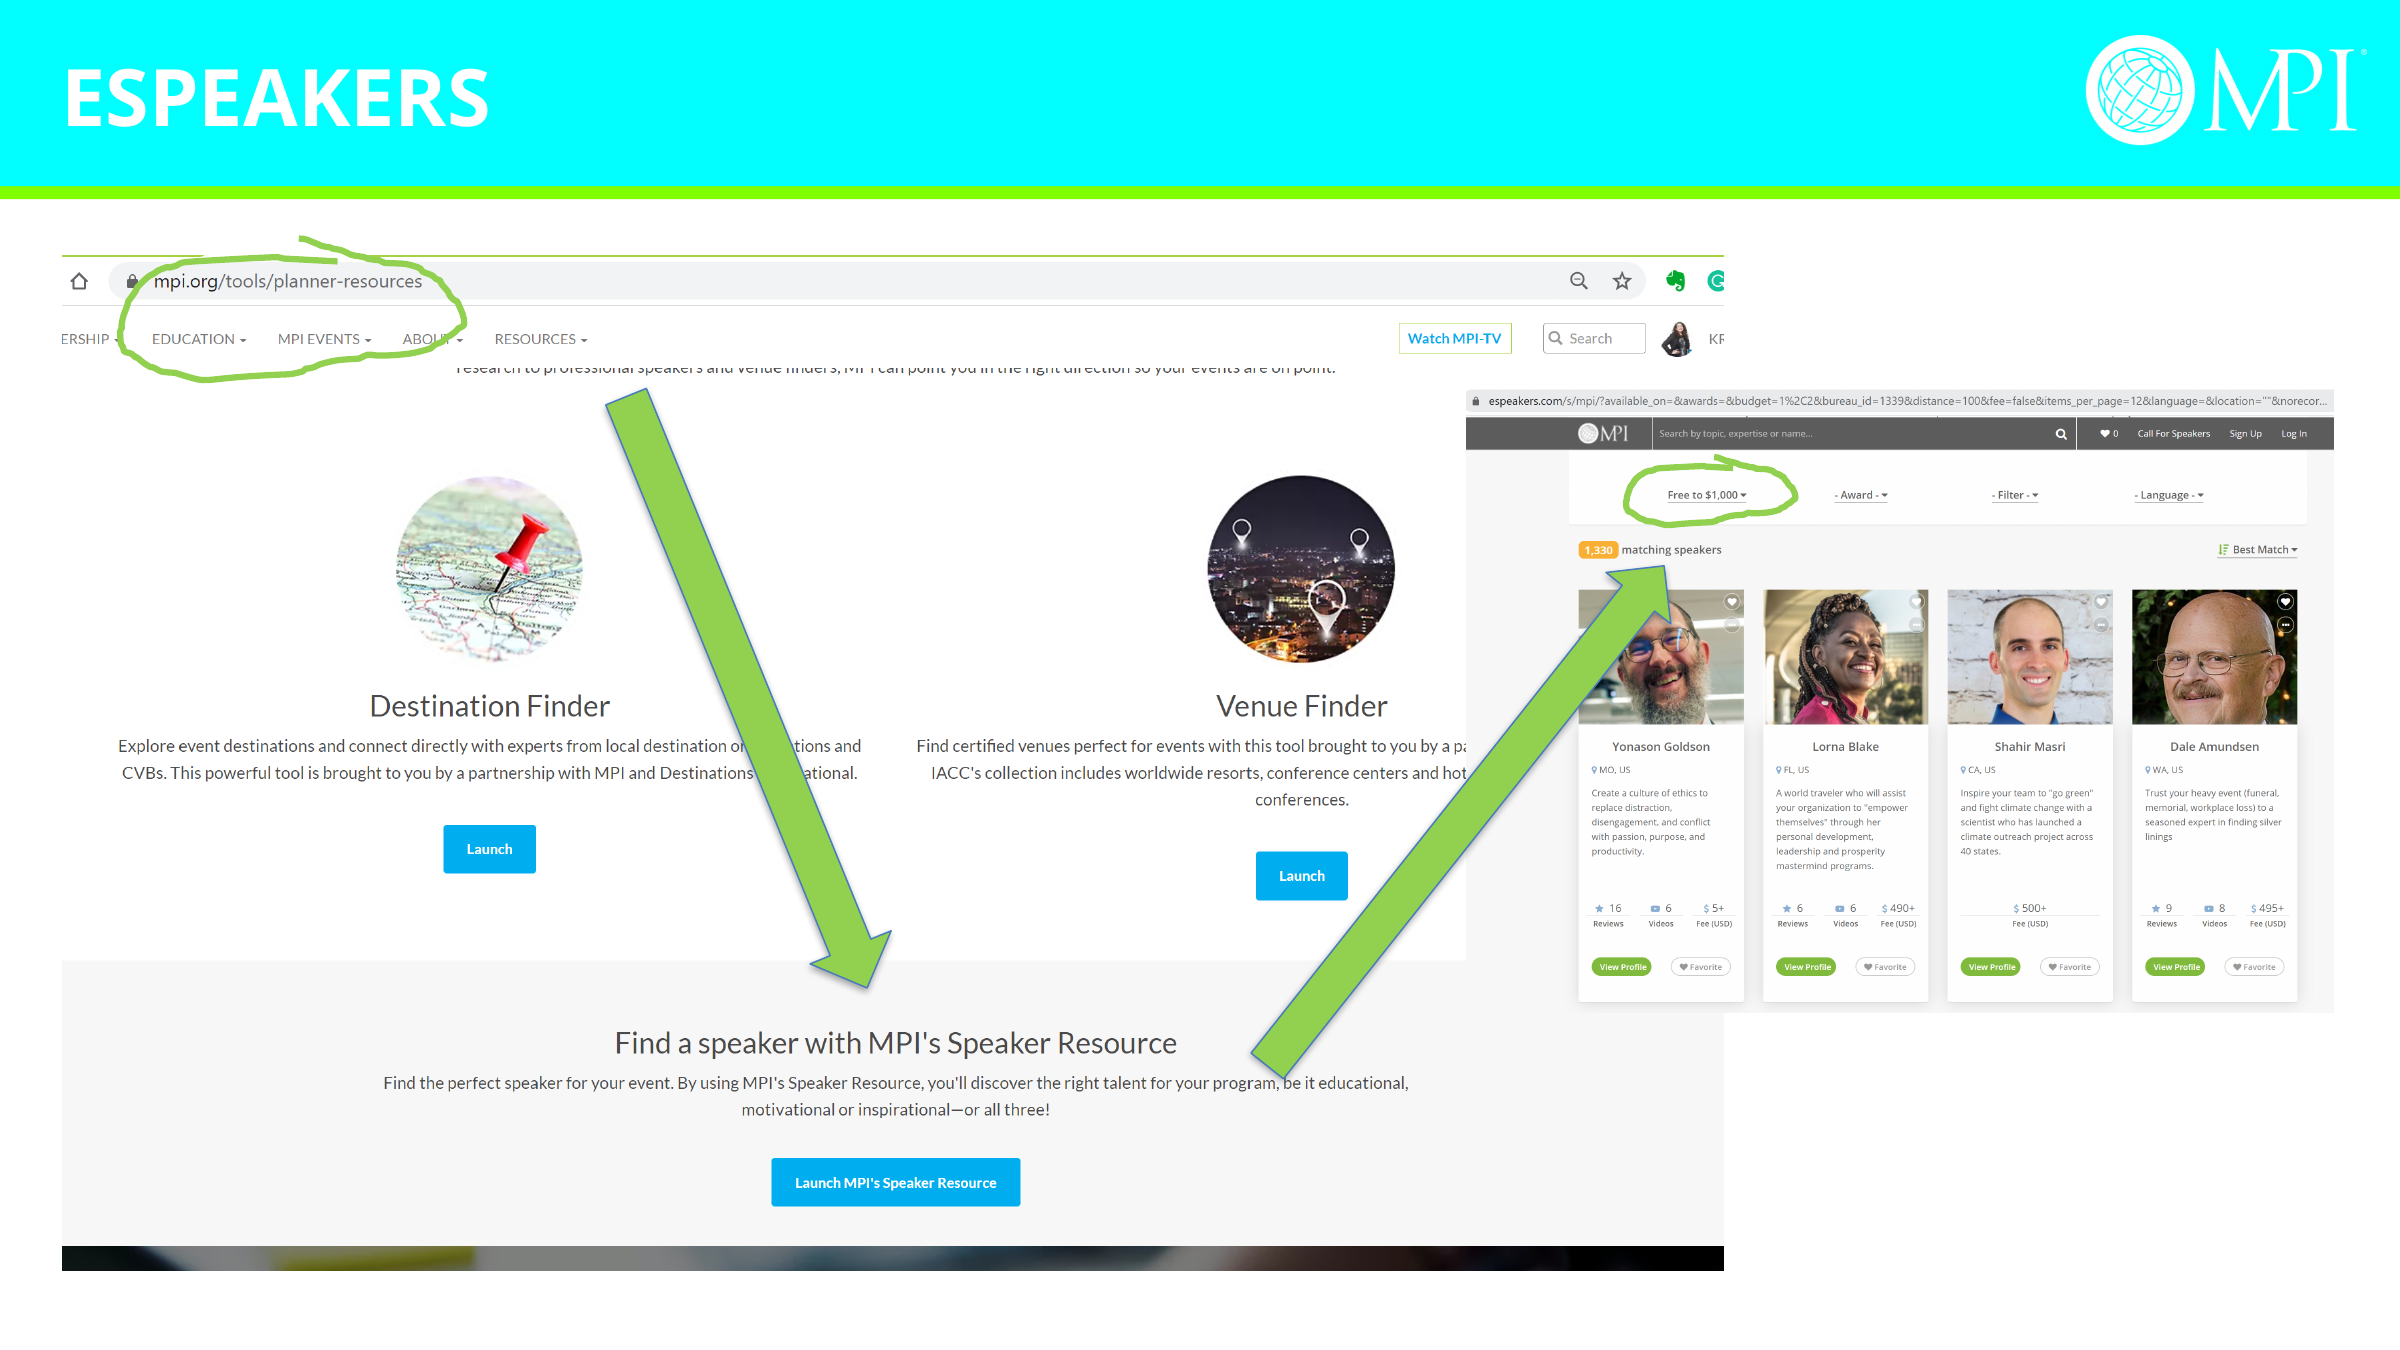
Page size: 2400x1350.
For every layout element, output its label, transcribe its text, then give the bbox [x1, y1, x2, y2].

title ESPEAKERS [46, 10, 2116, 180]
text_box [298, 237, 350, 253]
picture [0, 0, 2400, 1350]
